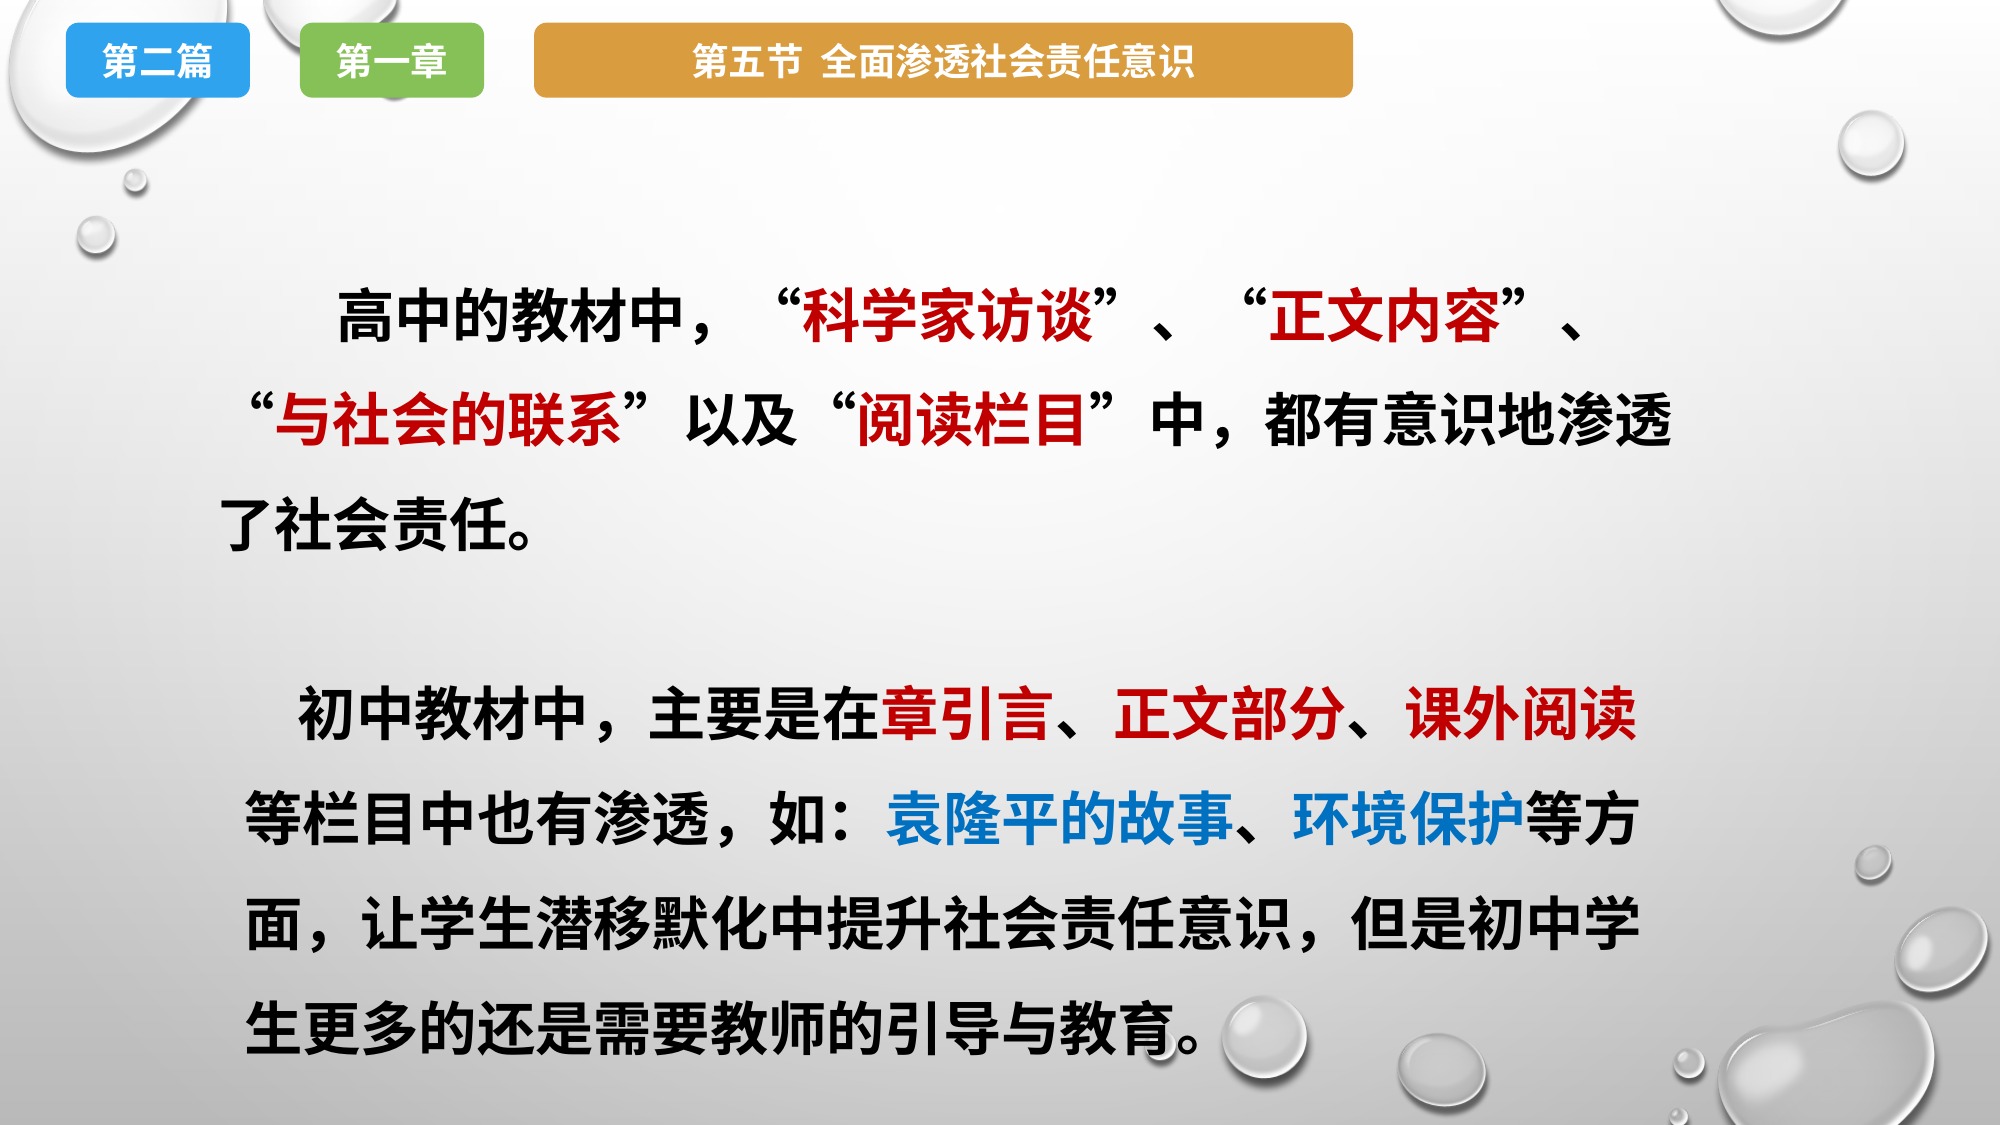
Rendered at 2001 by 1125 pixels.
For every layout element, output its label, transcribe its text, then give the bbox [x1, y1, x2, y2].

text_box 第五节 全面渗透社会责任意识 [532, 21, 1355, 99]
text_box 初中教材中，主要是在章引言、正文部分、课外阅读等栏目中也有渗透，如：袁隆平的故事、环境保护等方面，让学生潜移默化中提升社会责任意识，但是初中学生更多的还是需要教师的引导与教育。 [229, 635, 1697, 1070]
text_box 第一章 [298, 21, 486, 99]
text_box 高中的教材中，“科学家访谈”、“正文内容”、“与社会的联系”以及“阅读栏目”中，都有意识地渗透了社会责任。 [201, 236, 1743, 566]
text_box 第二篇 [64, 21, 252, 99]
picture [0, 0, 2000, 1125]
